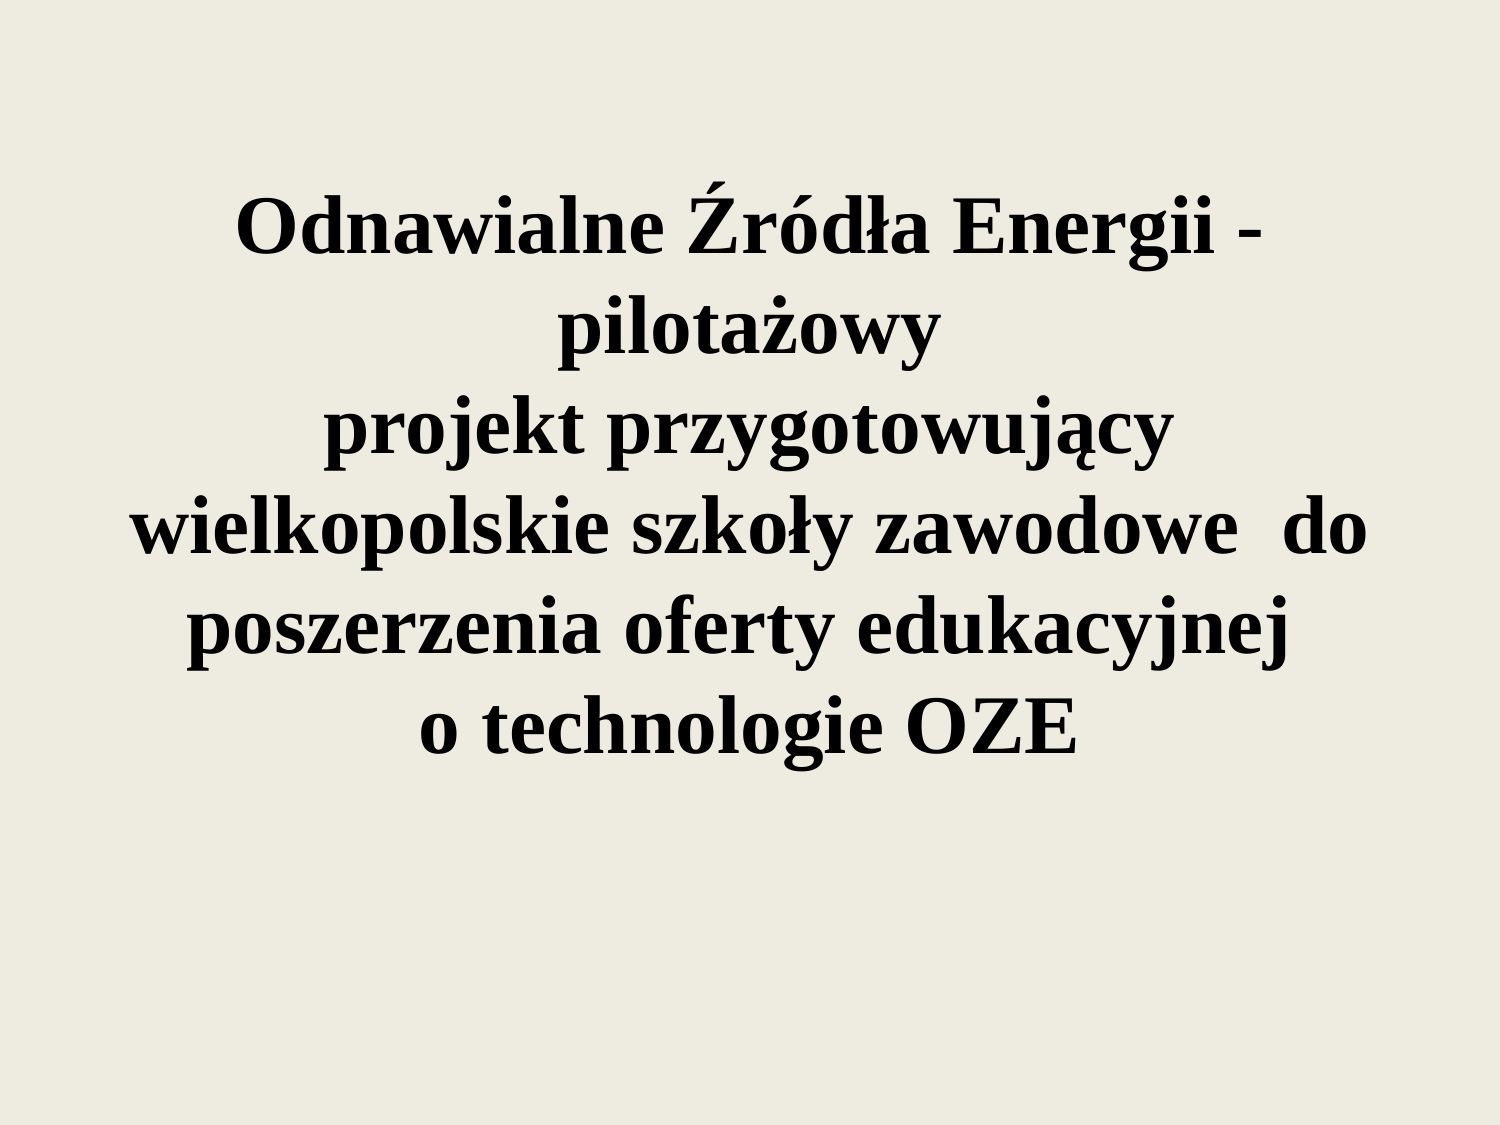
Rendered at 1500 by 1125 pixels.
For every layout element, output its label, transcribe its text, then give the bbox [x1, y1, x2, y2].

title Odnawialne Źródła Energii - pilotażowy projekt przygotowujący wielkopolskie szkoły zawodowe do poszerzenia oferty edukacyjnej o technologie OZE [112, 349, 1388, 591]
